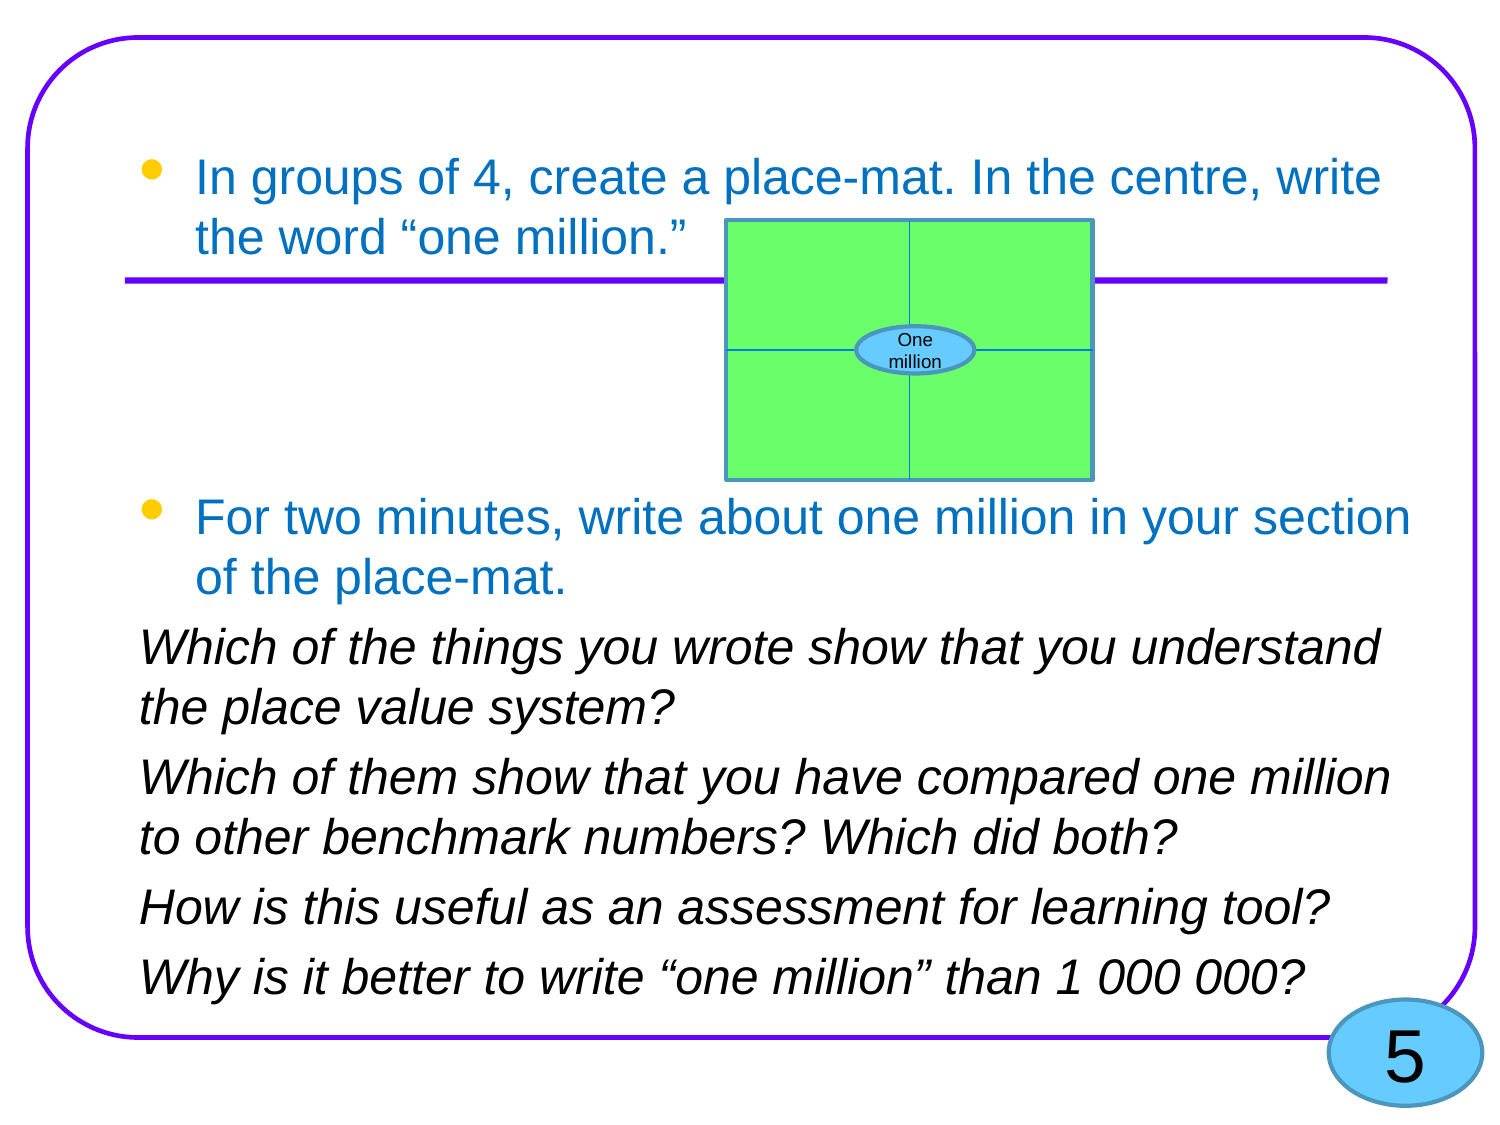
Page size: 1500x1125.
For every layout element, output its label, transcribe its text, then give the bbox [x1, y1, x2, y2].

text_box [726, 219, 1093, 480]
text_box 5 [1326, 997, 1485, 1108]
list In groups of 4, create a place-mat. In the centre, write the word “one million.” For two minutes, write about one million in your section of the place-mat. Which of the things you wrote show that you understand the place value system? Which of them show that you have compared one million to other benchmark numbers? Which did both? How is this useful as an assessment for learning tool? Why is it better to write “one million” than 1 000 000? [123, 137, 1436, 800]
